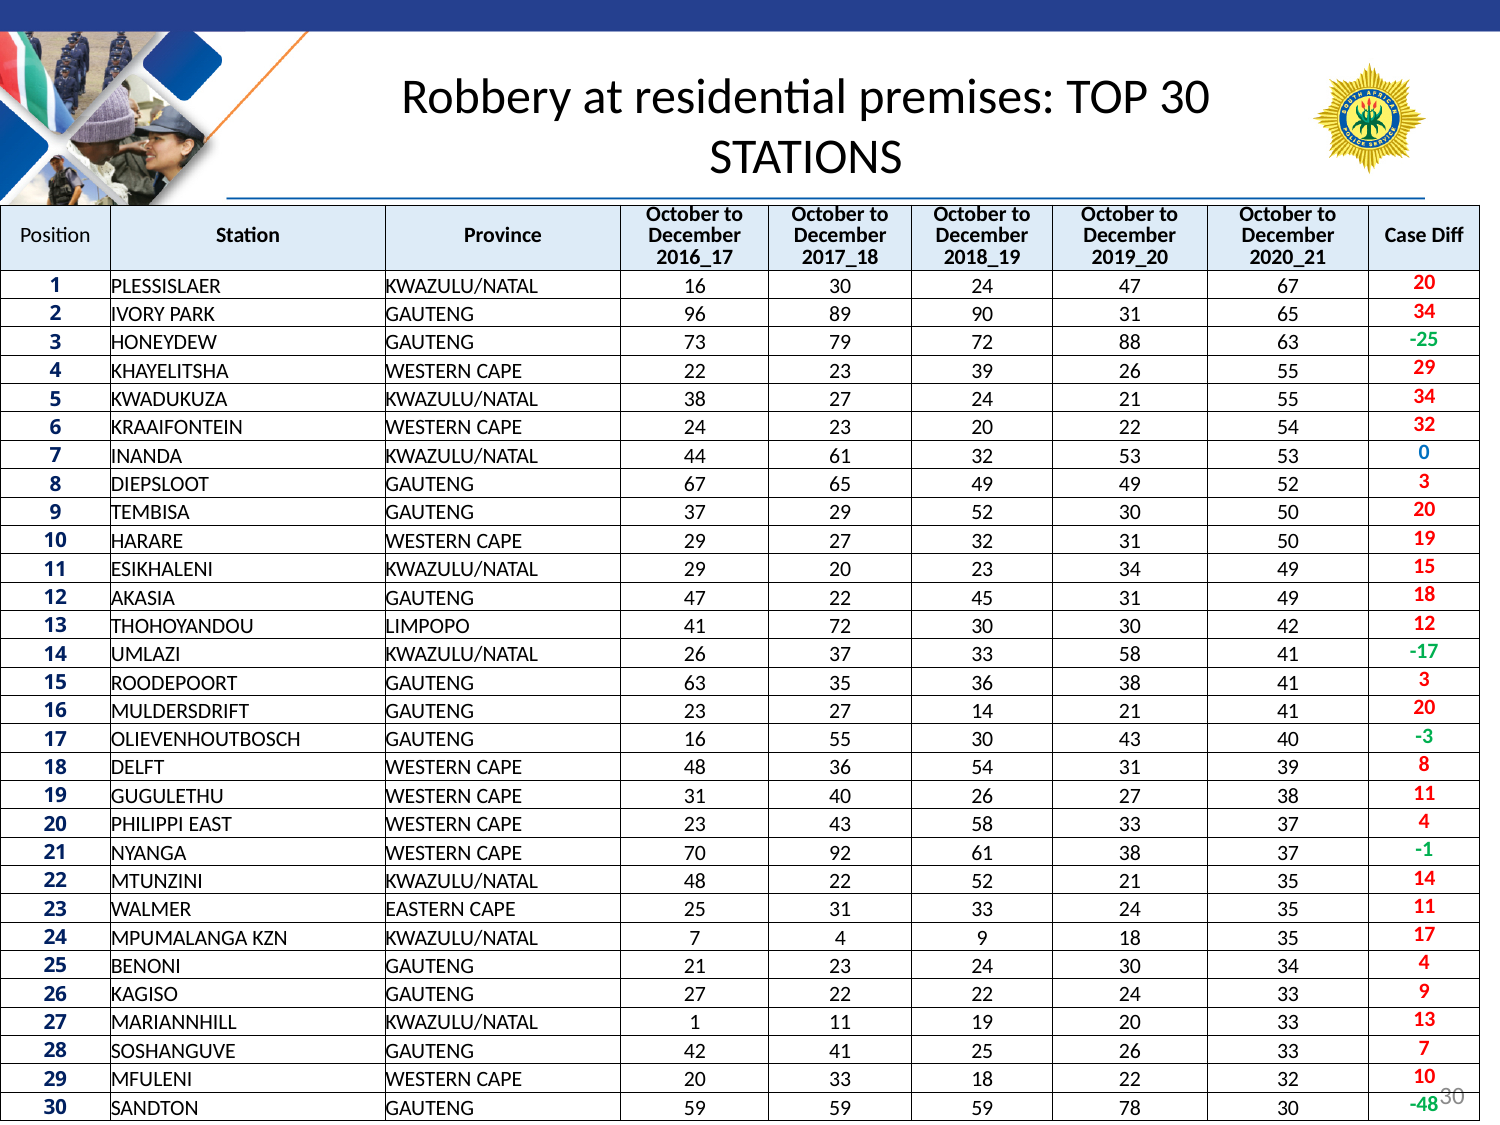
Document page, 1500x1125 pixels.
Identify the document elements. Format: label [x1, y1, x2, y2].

table_cell [912, 1008, 1052, 1035]
table_cell [386, 696, 620, 723]
table_cell [1, 441, 110, 468]
table_cell [1, 299, 110, 326]
table_cell [621, 554, 768, 582]
table_header [1, 206, 110, 270]
table_cell [621, 583, 768, 610]
table_cell [111, 1008, 385, 1035]
table_cell [621, 696, 768, 723]
table_cell [912, 384, 1052, 411]
table_cell [621, 951, 768, 978]
table_cell [111, 866, 385, 893]
table_cell [1208, 554, 1368, 582]
table_cell [386, 951, 620, 978]
table_cell [1, 809, 110, 837]
table_cell [111, 838, 385, 865]
table_cell [1053, 498, 1207, 525]
table_cell [769, 412, 911, 440]
table_cell [1053, 1008, 1207, 1035]
table_cell [769, 639, 911, 667]
table_cell [111, 299, 385, 326]
table_cell [386, 271, 620, 298]
table_cell [1369, 611, 1479, 638]
table_cell [111, 923, 385, 950]
table_cell [769, 1093, 911, 1120]
table_cell [1369, 696, 1479, 723]
table_cell [111, 1093, 385, 1120]
table_cell [1208, 866, 1368, 893]
table_cell [1, 469, 110, 497]
table_cell [386, 1008, 620, 1035]
table_cell [769, 696, 911, 723]
table_cell [621, 611, 768, 638]
table_cell [912, 696, 1052, 723]
table_cell [1053, 951, 1207, 978]
table_cell [769, 951, 911, 978]
table_cell [1, 894, 110, 922]
table_cell [386, 979, 620, 1007]
table_cell [111, 554, 385, 582]
table_cell [621, 412, 768, 440]
table_cell [1208, 384, 1368, 411]
table_cell [1053, 583, 1207, 610]
table_cell [1208, 441, 1368, 468]
table_cell [1369, 1064, 1479, 1092]
table_cell [621, 753, 768, 780]
table_cell [912, 781, 1052, 808]
table_cell [621, 441, 768, 468]
table_cell [386, 441, 620, 468]
table_cell [912, 639, 1052, 667]
table_cell [1208, 412, 1368, 440]
table_cell [912, 1036, 1052, 1063]
table_cell [912, 951, 1052, 978]
table_cell [769, 1036, 911, 1063]
table_cell [1369, 299, 1479, 326]
table_cell [912, 668, 1052, 695]
table_cell [111, 696, 385, 723]
table_cell [1369, 753, 1479, 780]
table_cell [1208, 668, 1368, 695]
table_cell [621, 271, 768, 298]
table_cell [1053, 526, 1207, 553]
table_cell [621, 526, 768, 553]
table_cell [912, 412, 1052, 440]
table_cell [621, 356, 768, 383]
table_cell [769, 611, 911, 638]
table_cell [1208, 838, 1368, 865]
table_cell [1369, 979, 1479, 1007]
table_cell [621, 668, 768, 695]
table_cell [1053, 356, 1207, 383]
table_cell [621, 299, 768, 326]
table_header [386, 206, 620, 270]
table_cell [769, 327, 911, 355]
table_cell [769, 838, 911, 865]
table_cell [1053, 1036, 1207, 1063]
table_cell [111, 724, 385, 752]
table_cell [912, 498, 1052, 525]
table_cell [912, 724, 1052, 752]
table_cell [769, 526, 911, 553]
table_header [769, 206, 911, 270]
table_cell [621, 384, 768, 411]
table_cell [1369, 724, 1479, 752]
table_cell [111, 753, 385, 780]
table_cell [1208, 724, 1368, 752]
table_cell [769, 583, 911, 610]
table_cell [769, 271, 911, 298]
table_cell [769, 1064, 911, 1092]
table_cell [912, 469, 1052, 497]
picture [0, 1121, 1129, 1125]
table_cell [1369, 1093, 1479, 1120]
table_cell [386, 639, 620, 667]
table_cell [769, 469, 911, 497]
table_cell [1, 611, 110, 638]
table_cell [1, 526, 110, 553]
table_cell [621, 1008, 768, 1035]
table_cell [111, 412, 385, 440]
table_cell [1369, 412, 1479, 440]
table_cell [111, 356, 385, 383]
table_cell [111, 668, 385, 695]
table_cell [386, 611, 620, 638]
table_cell [769, 866, 911, 893]
table_cell [769, 1008, 911, 1035]
table_cell [1, 356, 110, 383]
table_cell [912, 356, 1052, 383]
table_cell [386, 583, 620, 610]
table_cell [1208, 809, 1368, 837]
table_cell [1369, 951, 1479, 978]
table_cell [1053, 809, 1207, 837]
table_cell [621, 866, 768, 893]
table_cell [1053, 866, 1207, 893]
table_cell [386, 1036, 620, 1063]
table_cell [1, 951, 110, 978]
table_cell [386, 327, 620, 355]
table_cell [769, 384, 911, 411]
slide_number [1129, 1121, 1480, 1125]
table_cell [621, 724, 768, 752]
table_cell [111, 1036, 385, 1063]
table_cell [621, 639, 768, 667]
table_cell [1369, 498, 1479, 525]
table_cell [111, 384, 385, 411]
table_cell [386, 469, 620, 497]
table_cell [912, 923, 1052, 950]
table_cell [1208, 1093, 1368, 1120]
table_cell [111, 611, 385, 638]
table_cell [1053, 724, 1207, 752]
table_cell [769, 923, 911, 950]
table_cell [386, 753, 620, 780]
table_cell [621, 838, 768, 865]
table_cell [1369, 441, 1479, 468]
table_cell [1053, 838, 1207, 865]
table_cell [912, 1064, 1052, 1092]
table_cell [912, 327, 1052, 355]
table_cell [1, 1008, 110, 1035]
table_cell [912, 554, 1052, 582]
table_cell [1, 1036, 110, 1063]
table_cell [1053, 441, 1207, 468]
table_cell [1369, 469, 1479, 497]
table_cell [111, 498, 385, 525]
table_cell [1208, 923, 1368, 950]
table_cell [621, 1093, 768, 1120]
table_cell [1208, 611, 1368, 638]
table_cell [1369, 894, 1479, 922]
table_cell [386, 866, 620, 893]
table_cell [769, 979, 911, 1007]
table_cell [1053, 923, 1207, 950]
table_cell [1208, 299, 1368, 326]
table_cell [1369, 923, 1479, 950]
table_cell [1, 583, 110, 610]
table_cell [1208, 639, 1368, 667]
table_cell [1369, 526, 1479, 553]
table_cell [1, 753, 110, 780]
table_cell [111, 809, 385, 837]
table_cell [621, 1036, 768, 1063]
table_cell [769, 753, 911, 780]
table_header [912, 206, 1052, 270]
table_cell [1053, 299, 1207, 326]
table_cell [386, 526, 620, 553]
table_cell [912, 583, 1052, 610]
table_cell [1053, 979, 1207, 1007]
table_cell [386, 923, 620, 950]
table_cell [386, 356, 620, 383]
table_cell [1, 327, 110, 355]
table_cell [1, 979, 110, 1007]
table_cell [621, 781, 768, 808]
table_header [1208, 206, 1368, 270]
table_cell [1369, 809, 1479, 837]
table_cell [1, 1093, 110, 1120]
table_cell [912, 753, 1052, 780]
table_cell [1208, 781, 1368, 808]
table_cell [1, 781, 110, 808]
table_cell [1369, 781, 1479, 808]
table_cell [111, 979, 385, 1007]
table_cell [912, 866, 1052, 893]
table_cell [1053, 1064, 1207, 1092]
table_cell [912, 299, 1052, 326]
table_cell [111, 951, 385, 978]
table_cell [111, 894, 385, 922]
table_cell [1053, 271, 1207, 298]
table_cell [912, 809, 1052, 837]
table_cell [111, 781, 385, 808]
table_cell [1369, 356, 1479, 383]
table_cell [1053, 668, 1207, 695]
table_cell [111, 271, 385, 298]
table_cell [1208, 356, 1368, 383]
table_cell [1208, 951, 1368, 978]
table_cell [1208, 327, 1368, 355]
table_cell [1369, 583, 1479, 610]
table_cell [769, 299, 911, 326]
table_cell [1, 639, 110, 667]
table_header [1053, 206, 1207, 270]
table_cell [621, 809, 768, 837]
table_cell [1, 412, 110, 440]
table_cell [386, 554, 620, 582]
table_cell [111, 526, 385, 553]
table_cell [621, 979, 768, 1007]
table_cell [769, 809, 911, 837]
table_cell [1053, 894, 1207, 922]
table_cell [621, 498, 768, 525]
table_cell [1, 866, 110, 893]
table_header [621, 206, 768, 270]
table_cell [912, 526, 1052, 553]
table_cell [1, 498, 110, 525]
table_cell [1208, 271, 1368, 298]
table_cell [912, 441, 1052, 468]
table_cell [1369, 1036, 1479, 1063]
table_cell [1053, 384, 1207, 411]
table_cell [111, 327, 385, 355]
table_cell [1053, 554, 1207, 582]
table_cell [1369, 668, 1479, 695]
table_cell [769, 724, 911, 752]
table_cell [386, 838, 620, 865]
table_cell [386, 299, 620, 326]
table_cell [386, 1093, 620, 1120]
table_cell [111, 469, 385, 497]
table_cell [1369, 271, 1479, 298]
table_cell [1208, 753, 1368, 780]
table_cell [912, 611, 1052, 638]
table_cell [1, 724, 110, 752]
table_cell [621, 469, 768, 497]
table_header [111, 206, 385, 270]
table_cell [1208, 894, 1368, 922]
table_cell [386, 781, 620, 808]
table_cell [1369, 1008, 1479, 1035]
table_cell [1, 1064, 110, 1092]
table_cell [1369, 327, 1479, 355]
table_cell [1369, 554, 1479, 582]
table_cell [1053, 1093, 1207, 1120]
table_cell [621, 923, 768, 950]
table_cell [769, 356, 911, 383]
table_cell [386, 1064, 620, 1092]
table_cell [769, 498, 911, 525]
table_cell [1, 838, 110, 865]
table_cell [386, 809, 620, 837]
table_cell [1208, 1008, 1368, 1035]
table_cell [1053, 327, 1207, 355]
table_cell [1369, 838, 1479, 865]
table_cell [111, 583, 385, 610]
table_cell [1208, 979, 1368, 1007]
table_cell [111, 441, 385, 468]
table_cell [386, 894, 620, 922]
table_cell [769, 894, 911, 922]
table_cell [1, 384, 110, 411]
table_cell [1208, 696, 1368, 723]
table_header [1369, 206, 1479, 270]
table_cell [1, 668, 110, 695]
table_cell [769, 441, 911, 468]
table_cell [386, 384, 620, 411]
table_cell [386, 498, 620, 525]
table_cell [1053, 469, 1207, 497]
table_cell [621, 894, 768, 922]
table_cell [621, 327, 768, 355]
table_cell [1369, 866, 1479, 893]
table_cell [1, 271, 110, 298]
table_cell [111, 1064, 385, 1092]
table_cell [386, 412, 620, 440]
title [307, 45, 1305, 201]
table_cell [1, 554, 110, 582]
table_cell [1053, 781, 1207, 808]
table_cell [912, 979, 1052, 1007]
table_cell [1, 923, 110, 950]
table_cell [1208, 469, 1368, 497]
table_cell [111, 639, 385, 667]
table_cell [769, 781, 911, 808]
table_cell [1053, 639, 1207, 667]
table_cell [1053, 611, 1207, 638]
table_cell [386, 724, 620, 752]
table_cell [912, 271, 1052, 298]
table_cell [912, 838, 1052, 865]
table_cell [386, 668, 620, 695]
table_cell [769, 668, 911, 695]
table_cell [769, 554, 911, 582]
table_cell [912, 894, 1052, 922]
picture [0, 0, 1500, 1125]
table_cell [1208, 1036, 1368, 1063]
table_cell [1, 696, 110, 723]
table_cell [1208, 498, 1368, 525]
table_cell [621, 1064, 768, 1092]
table_cell [1208, 1064, 1368, 1092]
table_cell [1053, 412, 1207, 440]
table_cell [1053, 696, 1207, 723]
table_cell [1053, 753, 1207, 780]
table_cell [1369, 384, 1479, 411]
table_cell [1208, 526, 1368, 553]
table_cell [912, 1093, 1052, 1120]
table_cell [1208, 583, 1368, 610]
table_cell [1369, 639, 1479, 667]
